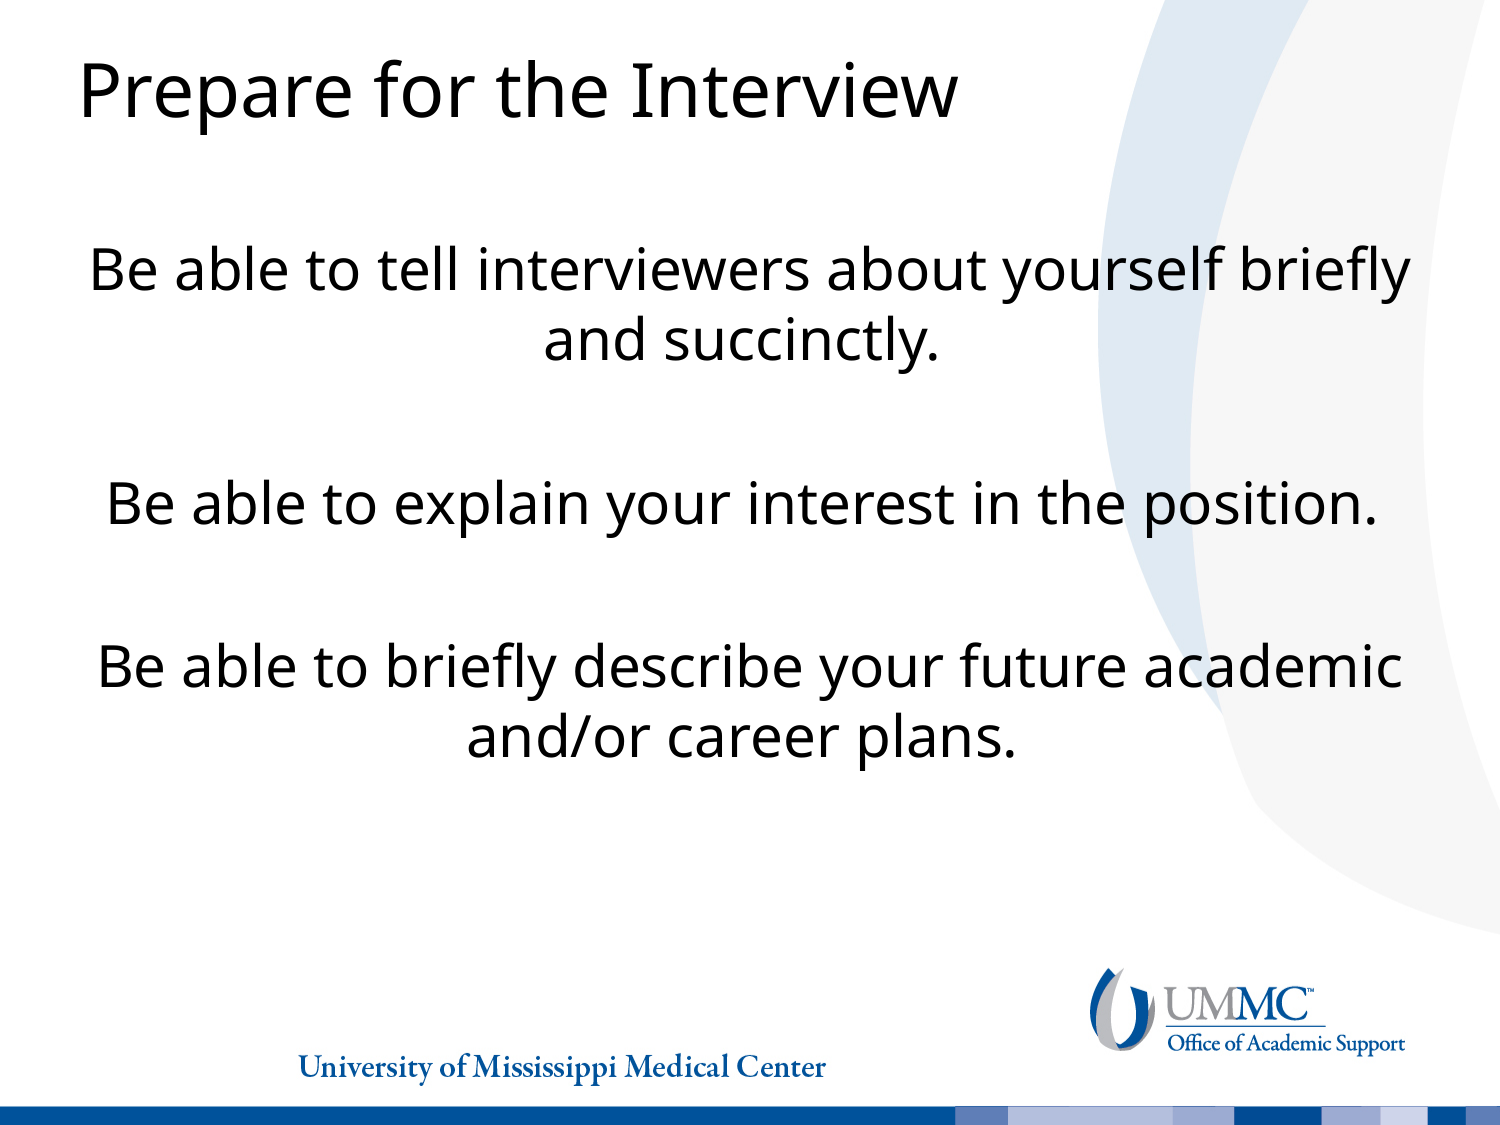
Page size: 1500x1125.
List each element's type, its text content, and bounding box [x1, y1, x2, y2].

list Be able to tell interviewers about yourself briefly and succinctly. Be able to explain your interest in the position. Be able to briefly describe your future academic and/or career plans. [62, 224, 1438, 976]
picture [0, 0, 1500, 1125]
title Prepare for the Interview [62, 12, 1438, 163]
